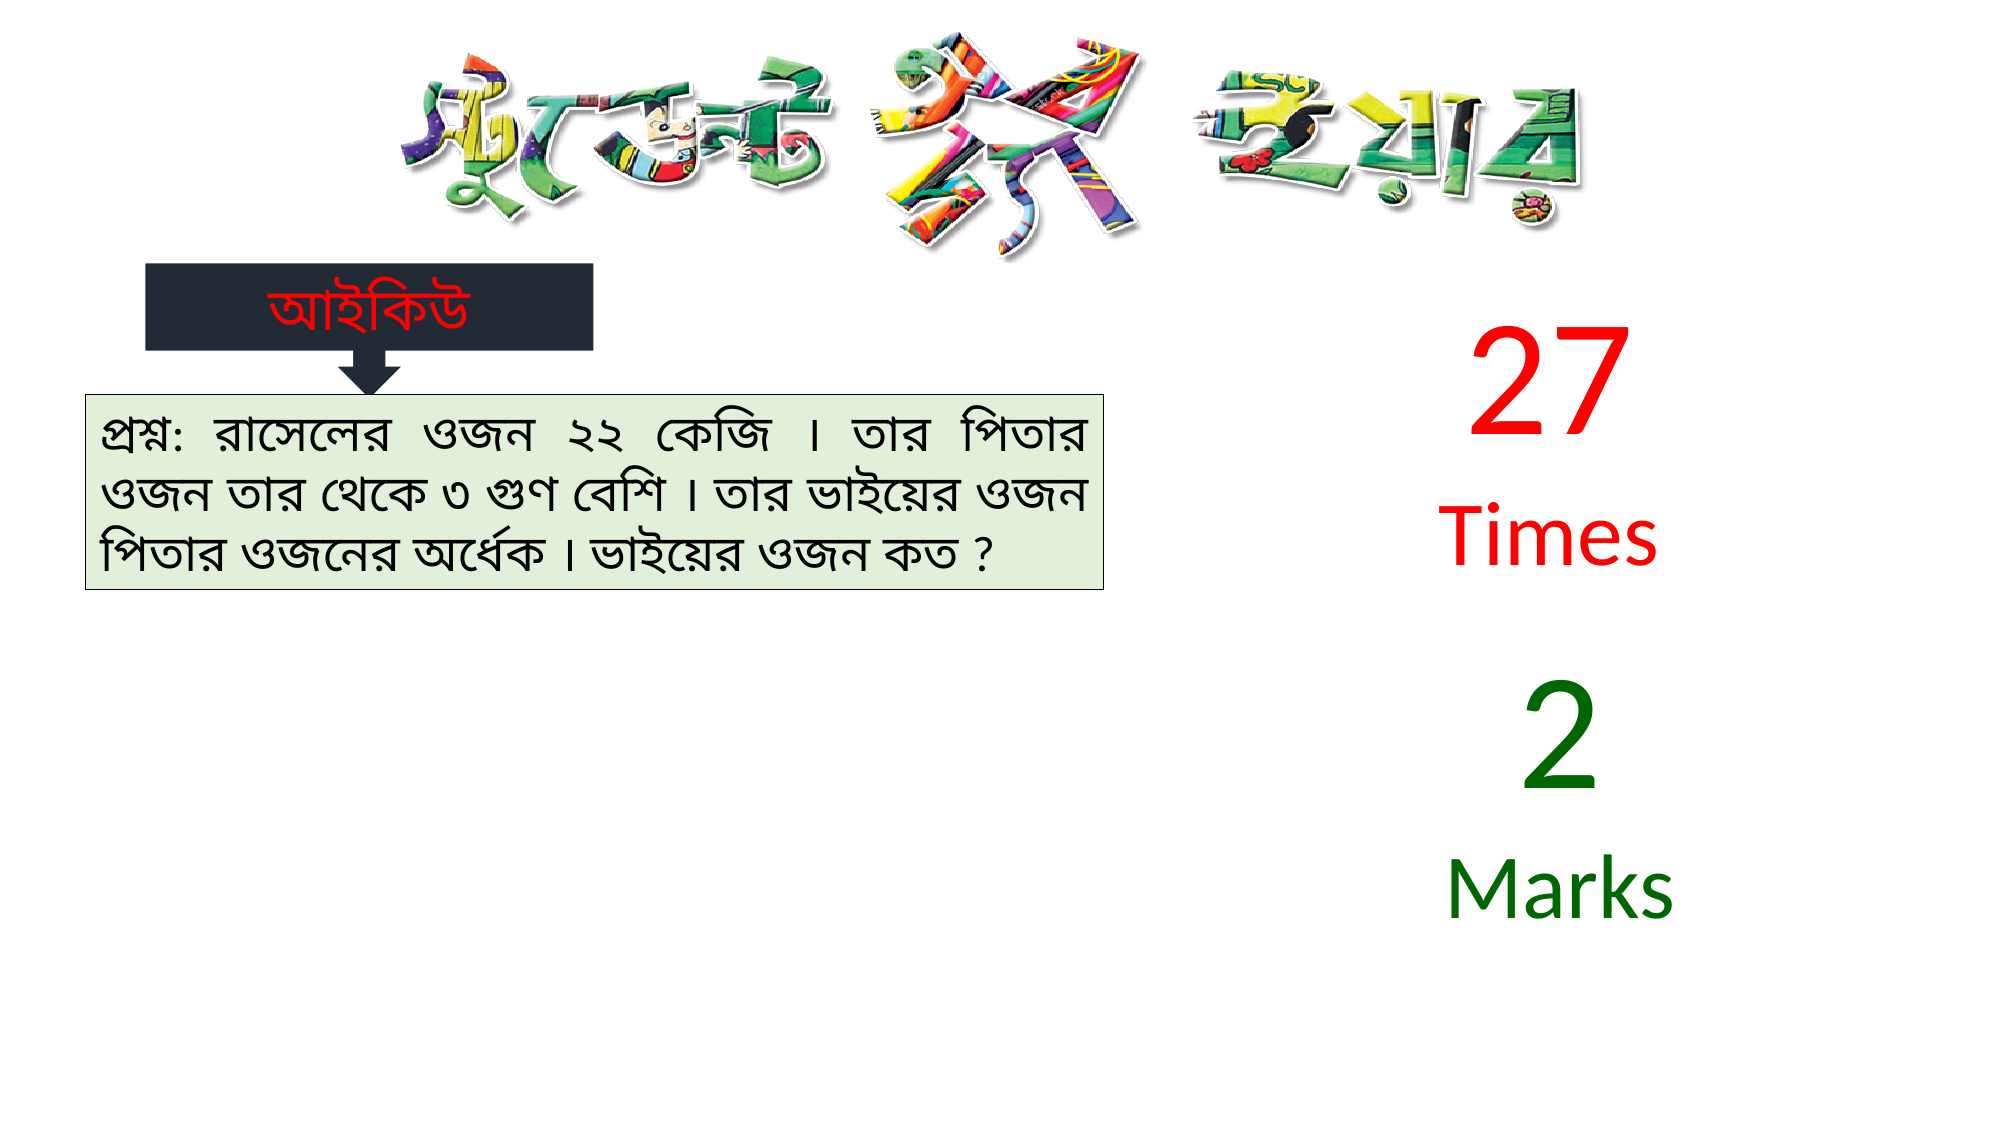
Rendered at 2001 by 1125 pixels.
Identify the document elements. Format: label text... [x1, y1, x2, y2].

text_box প্রশ্ন: রাসেলের ওজন ২২ কেজি । তার পিতার ওজন তার থেকে ৩ গুণ বেশি । তার ভাইয়ের ওজন পিতার ওজনের অর্ধেক । ভাইয়ের ওজন কত ? [85, 394, 387, 590]
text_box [387, 24, 1726, 970]
text_box আইকিউ [143, 261, 387, 394]
